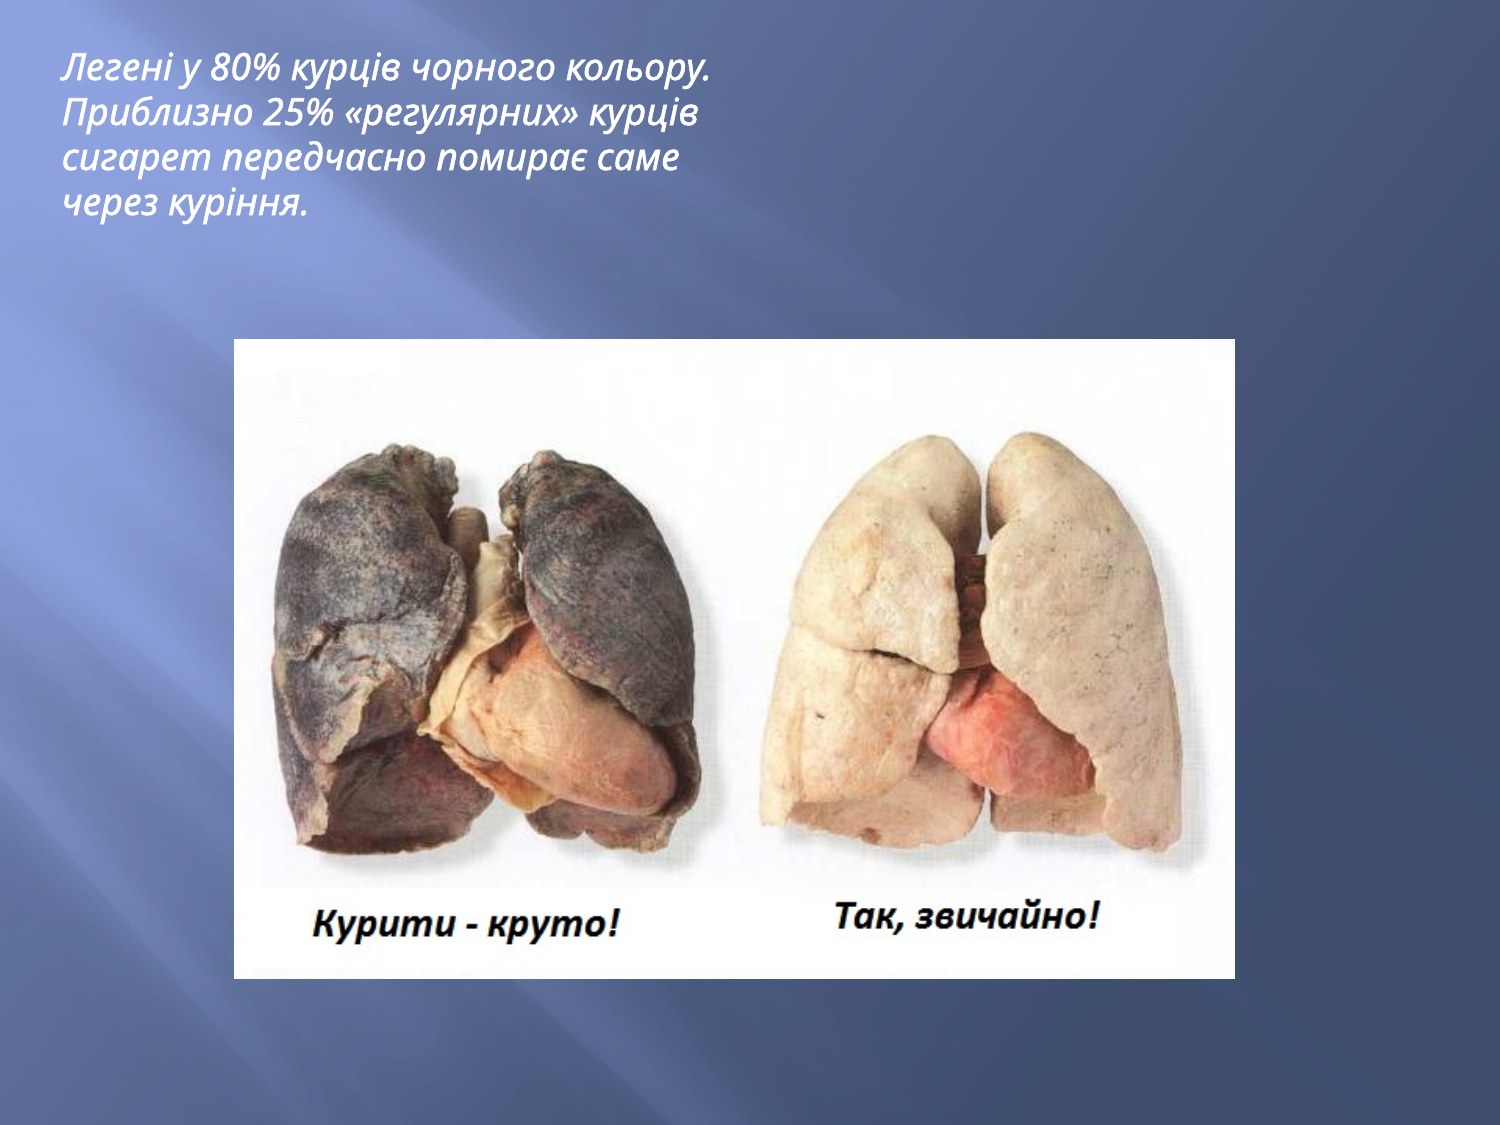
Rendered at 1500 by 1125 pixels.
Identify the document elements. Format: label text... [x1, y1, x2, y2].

text_box Легені у 80% курців чорного кольору. Приблизно 25% «регулярних» курців сигарет передчасно помирає саме через куріння. [46, 35, 797, 230]
picture [234, 339, 1235, 980]
